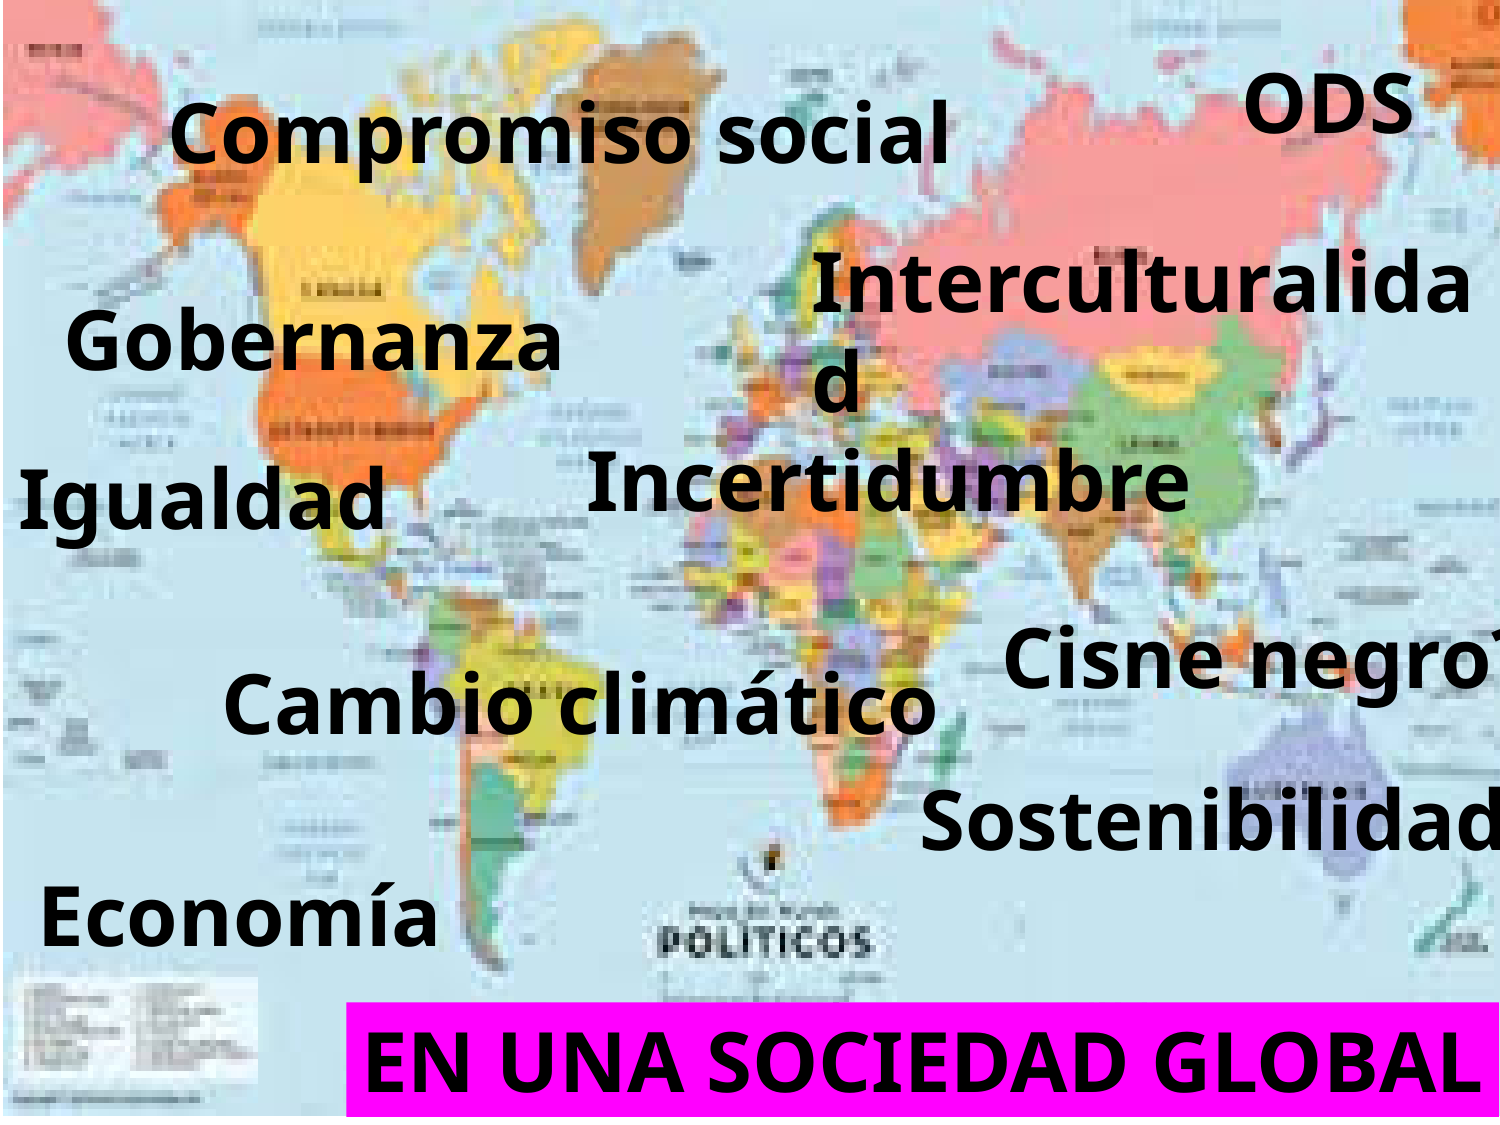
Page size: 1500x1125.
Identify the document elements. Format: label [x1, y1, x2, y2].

list [3, 0, 1500, 1116]
